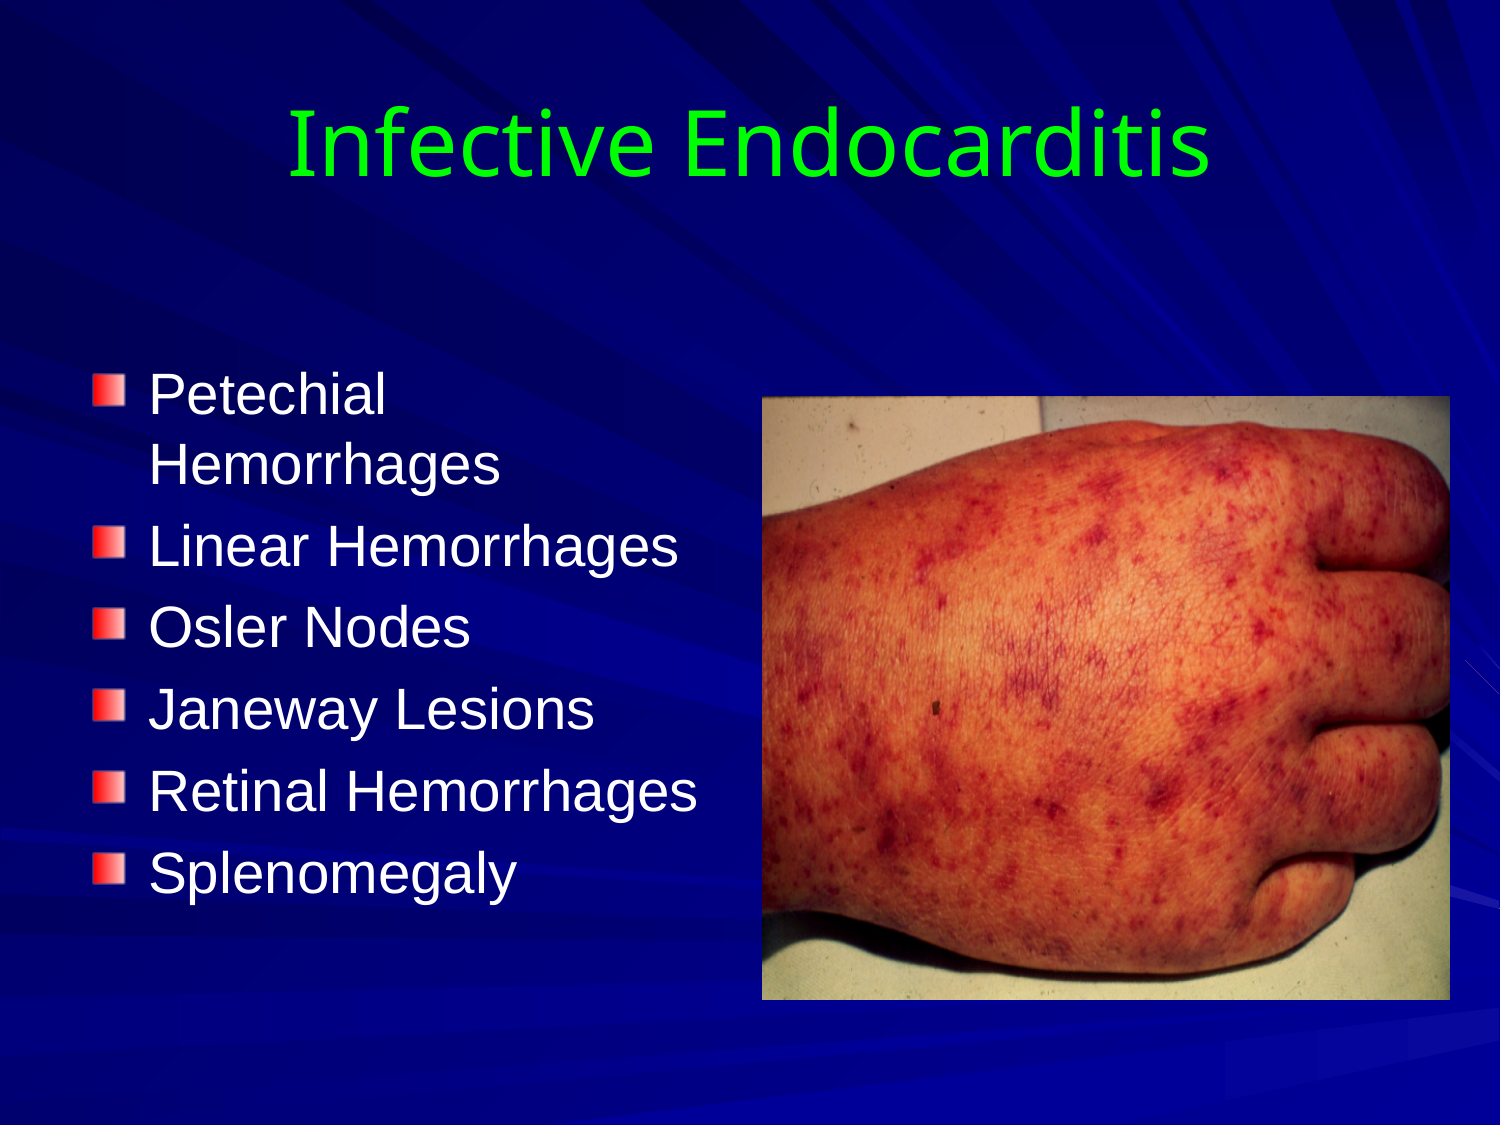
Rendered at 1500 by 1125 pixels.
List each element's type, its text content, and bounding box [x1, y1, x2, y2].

picture [91, 687, 129, 725]
picture [91, 524, 129, 562]
picture [91, 851, 129, 888]
title Infective Endocarditis [74, 45, 1426, 234]
picture [91, 372, 129, 410]
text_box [762, 396, 1451, 1001]
list Petechial Hemorrhages Linear Hemorrhages Osler Nodes Janeway Lesions Retinal Hemorrhages Splenomegaly [76, 266, 739, 1011]
picture [91, 606, 129, 643]
picture [91, 769, 129, 807]
